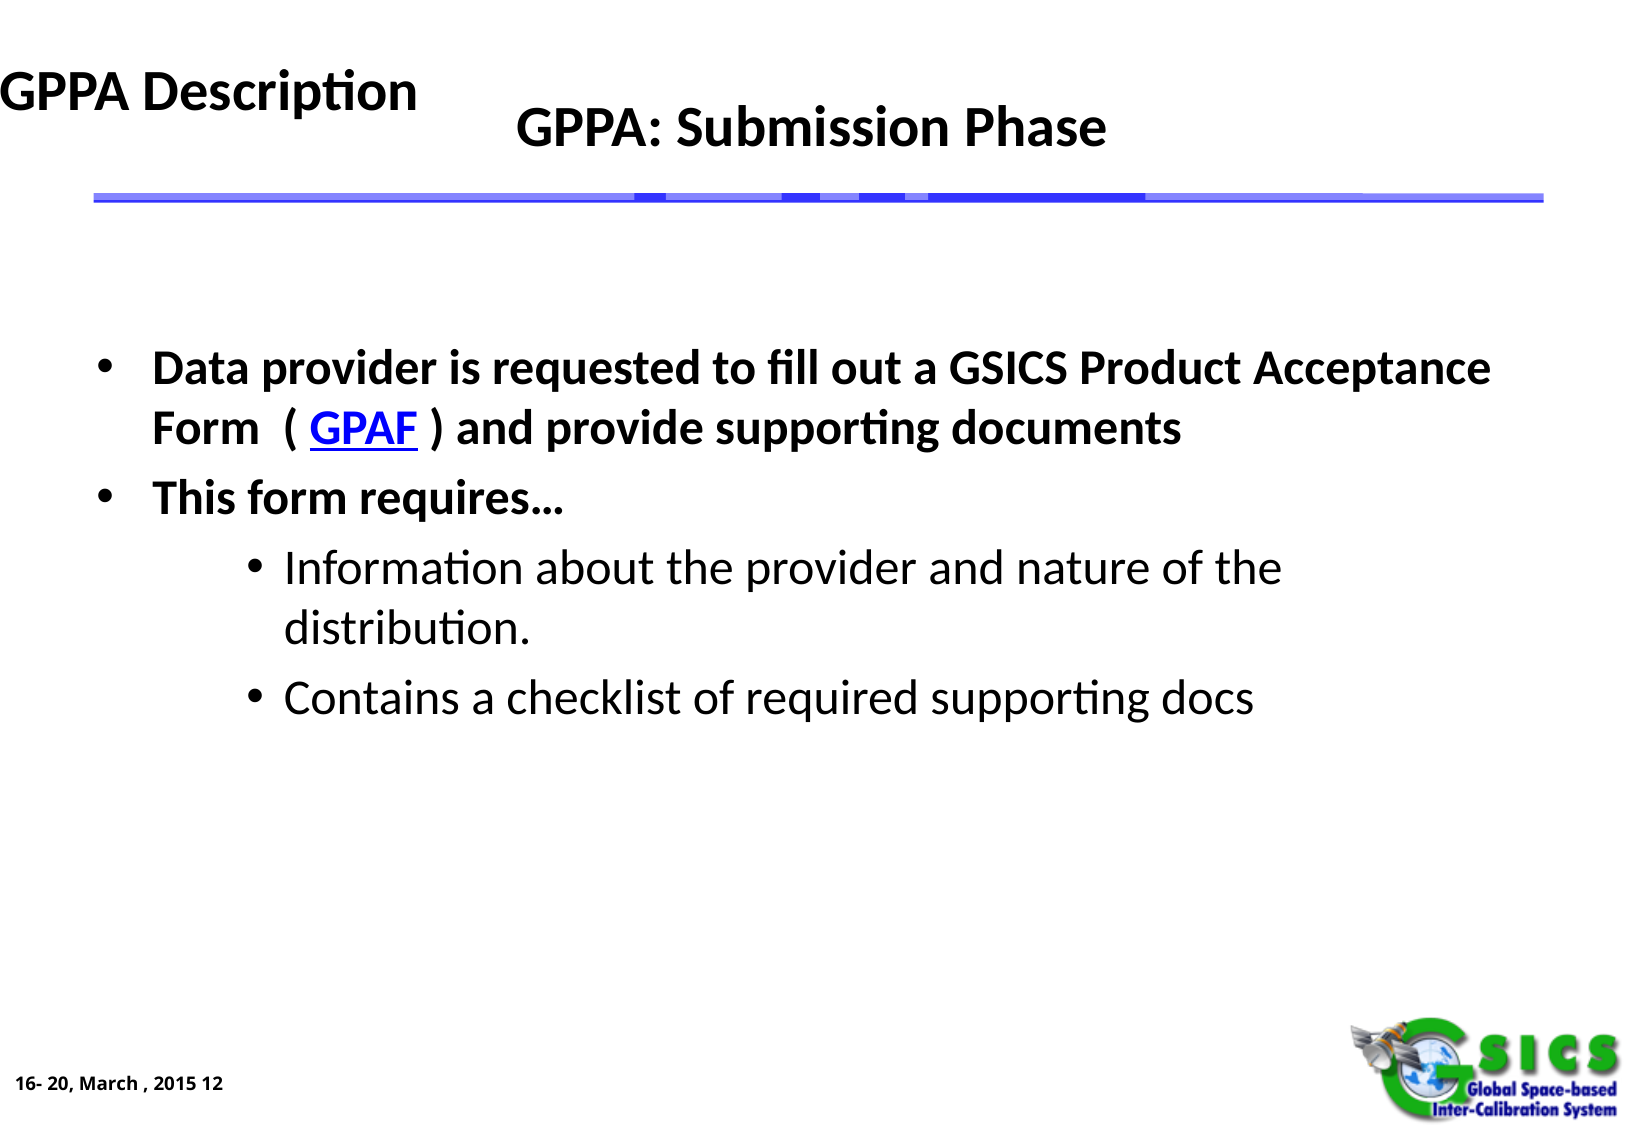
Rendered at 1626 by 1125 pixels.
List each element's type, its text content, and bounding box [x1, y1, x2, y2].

picture [1343, 1010, 1625, 1125]
list Data provider is requested to fill out a GSICS Product Acceptance Form ( GPAF ) and provide supporting documents This form requires… Information about the provider and nature of the distribution. Contains a checklist of required supporting docs  [80, 327, 1544, 759]
text_box GPPA Description [0, 8, 1447, 166]
title GPPA: Submission Phase [80, 44, 1544, 202]
